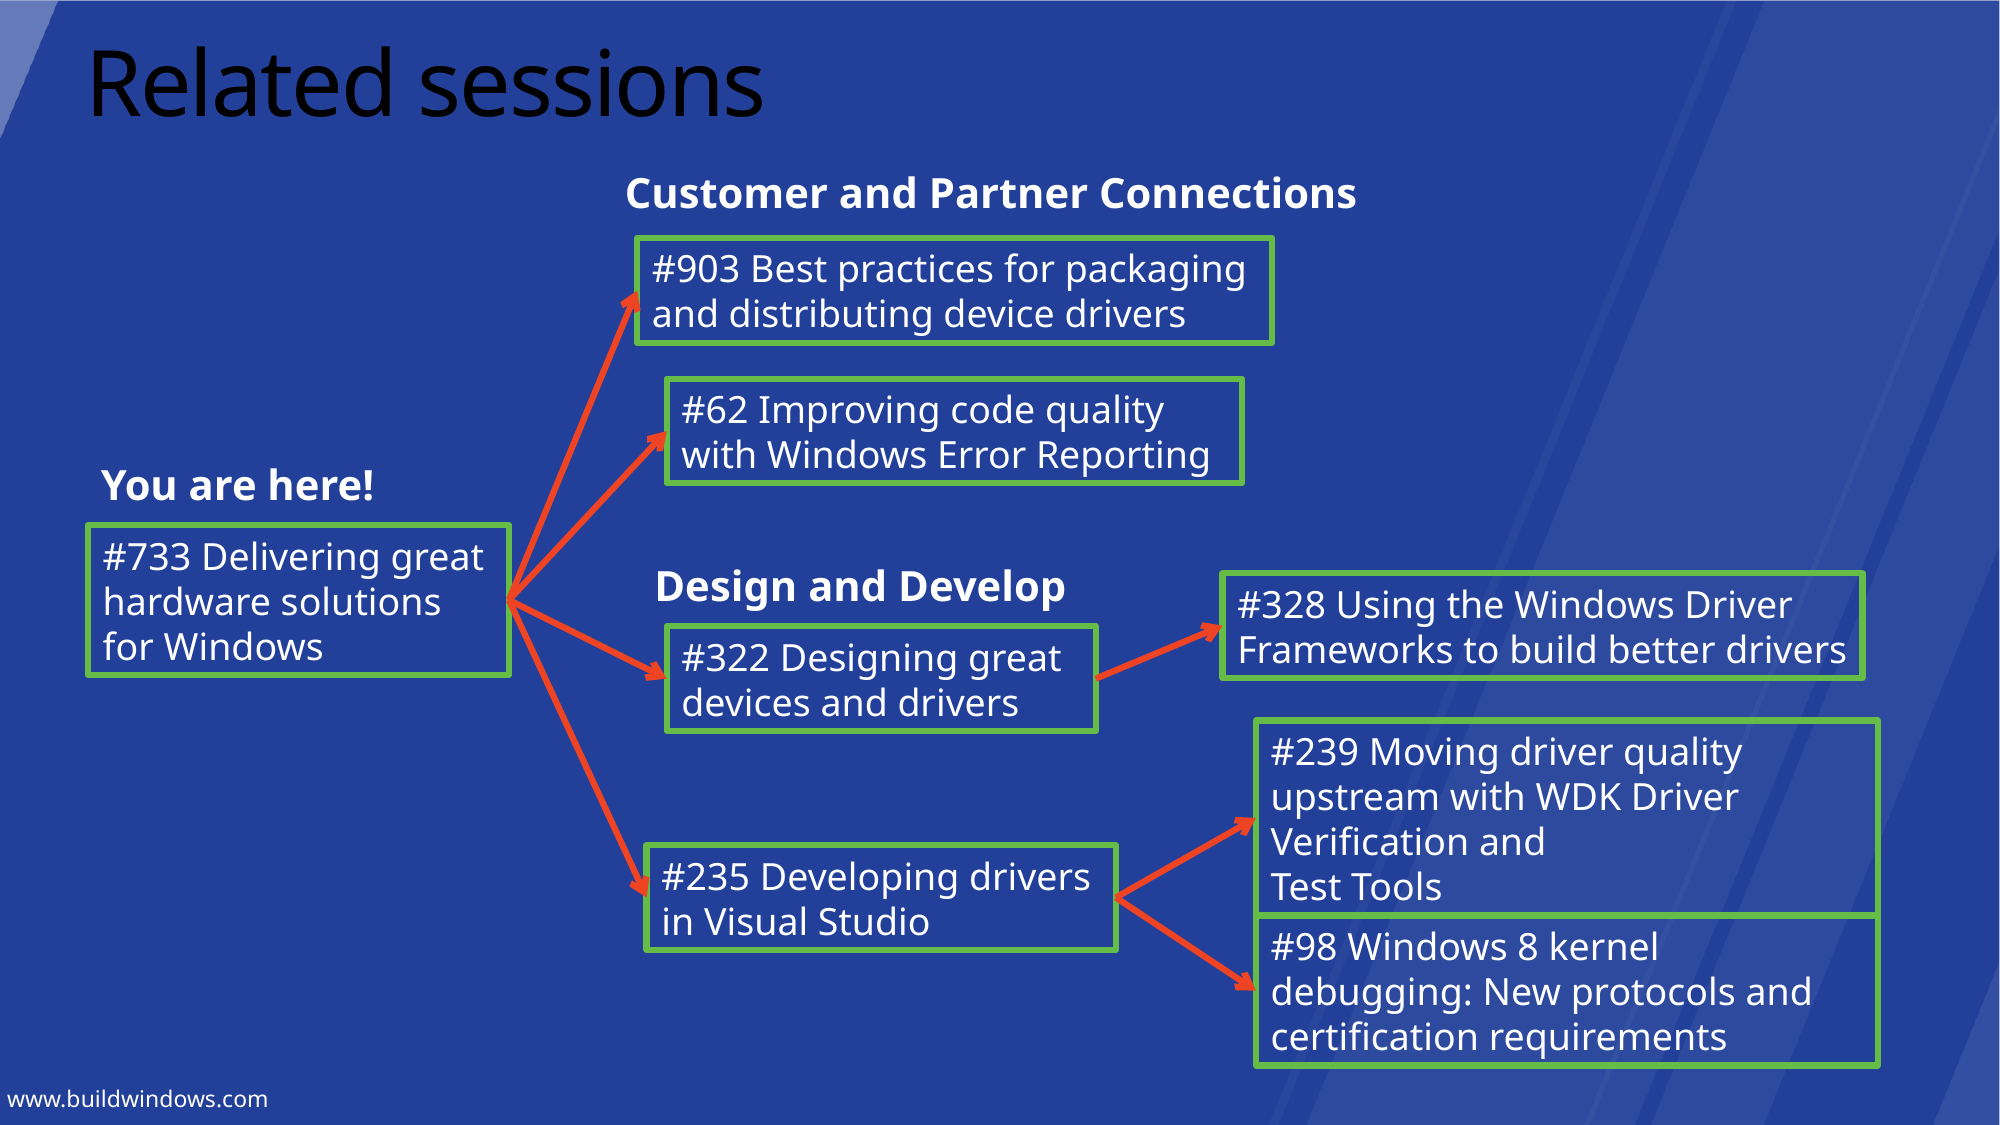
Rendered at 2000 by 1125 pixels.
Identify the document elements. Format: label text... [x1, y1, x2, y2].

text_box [1095, 796, 1257, 899]
text_box #98 Windows 8 kernel debugging: New protocols and certification requirements [1255, 915, 1878, 1066]
text_box Customer and Partner Connections [610, 159, 1373, 225]
text_box #903 Best practices for packaging and distributing device drivers [637, 238, 1272, 343]
text_box You are here! [86, 451, 390, 516]
text_box #235 Developing drivers in Visual Studio [646, 845, 1090, 950]
text_box #733 Delivering great hardware solutions for Windows [87, 525, 483, 675]
text_box #328 Using the Windows Driver Frameworks to build better drivers [1222, 573, 1863, 679]
text_box #322 Designing great devices and drivers [673, 626, 1096, 731]
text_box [1095, 626, 1257, 680]
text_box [1095, 905, 1257, 992]
title Related sessions [85, 37, 1914, 138]
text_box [489, 600, 667, 899]
text_box #239 Moving driver quality upstream with WDK Driver Verification and Test Tools [1255, 720, 1878, 915]
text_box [489, 431, 667, 599]
text_box Design and Develop [673, 551, 1082, 617]
text_box #62 Improving code quality with Windows Error Reporting [673, 378, 1243, 484]
picture [0, 0, 2000, 1125]
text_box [489, 290, 667, 431]
